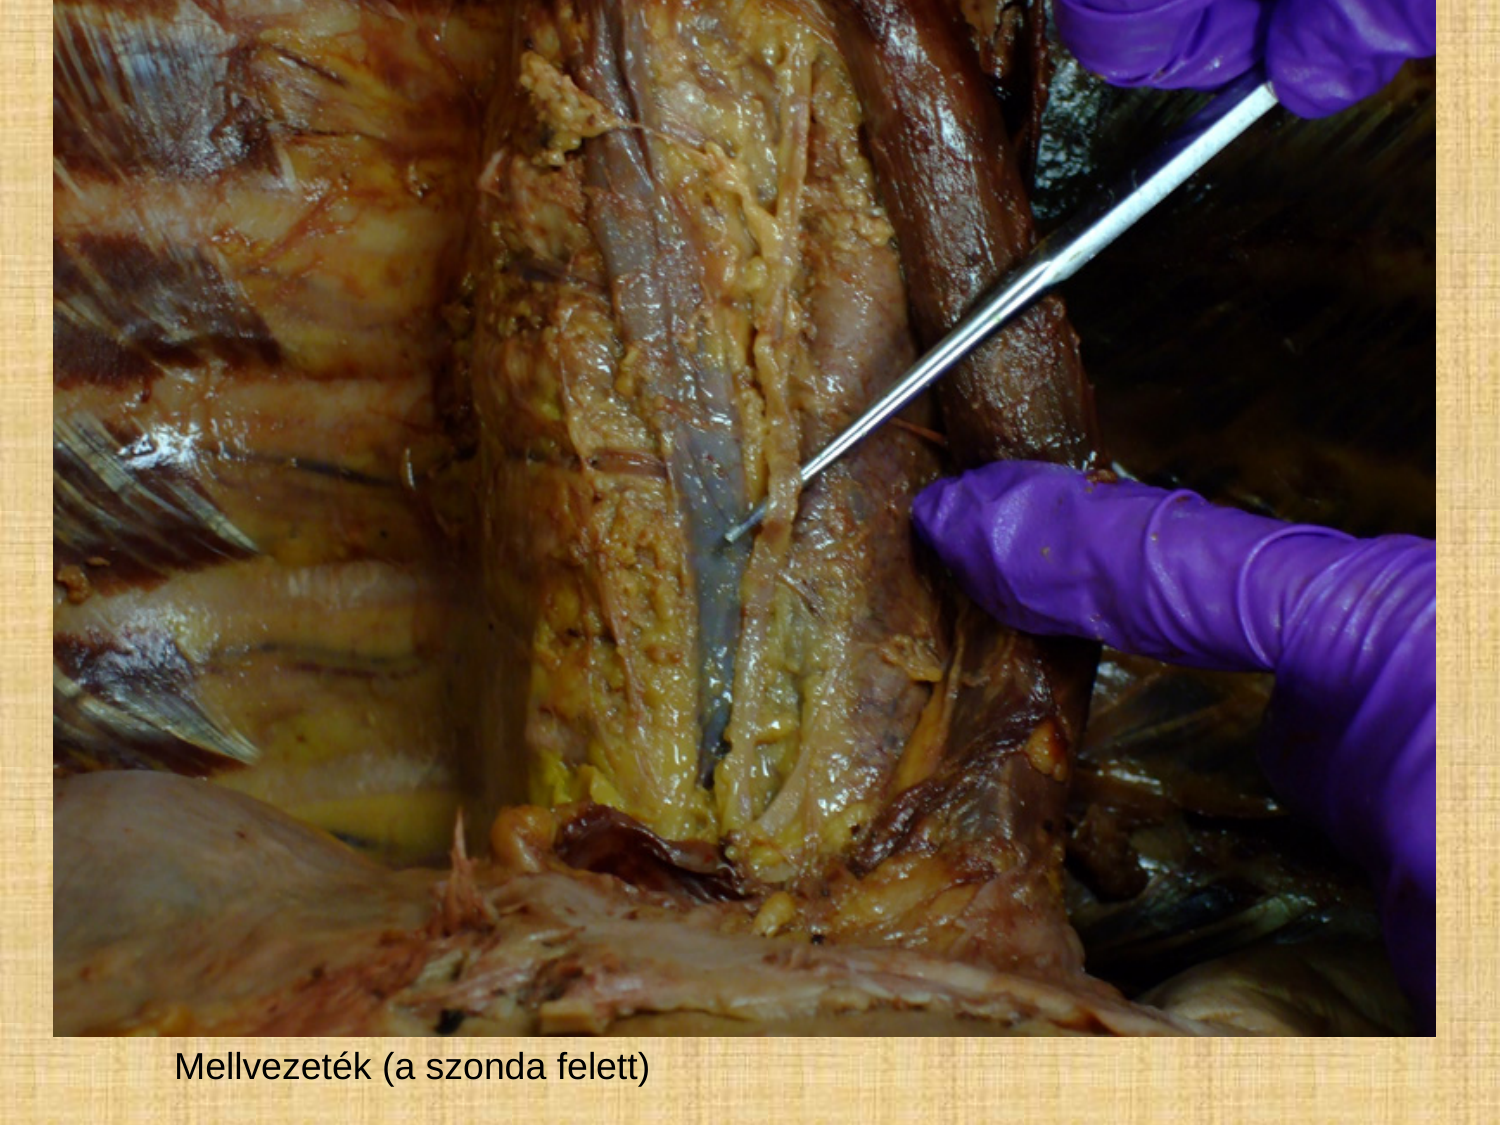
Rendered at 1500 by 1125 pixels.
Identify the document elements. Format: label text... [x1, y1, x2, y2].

picture [0, 0, 1500, 1125]
text_box Mellvezeték (a szonda felett) [159, 1037, 1235, 1095]
